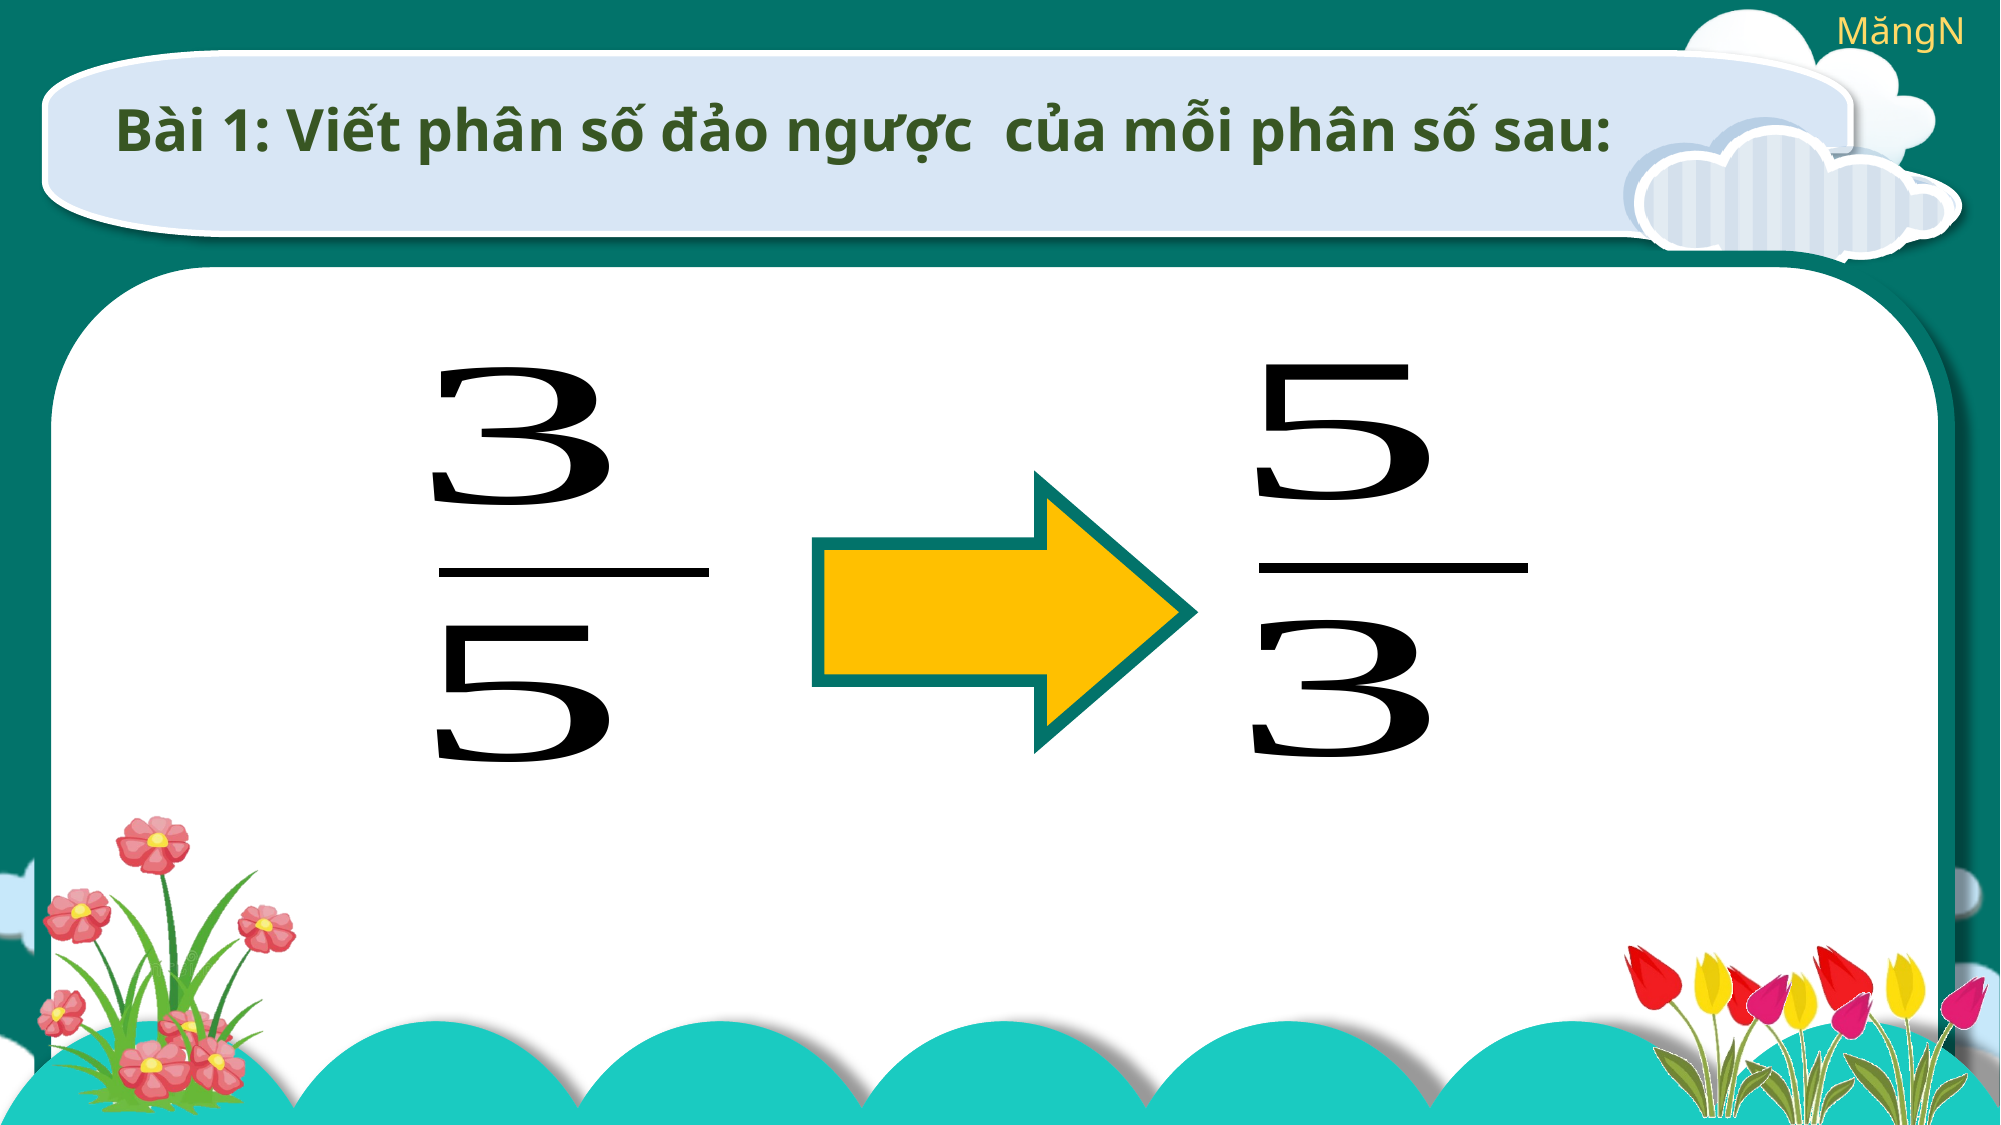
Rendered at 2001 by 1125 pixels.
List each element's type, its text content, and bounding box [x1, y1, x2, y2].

picture [0, 755, 2000, 1125]
text_box Bài 1: Viết phân số đảo ngược của mỗi phân số sau: [99, 86, 1778, 171]
text_box [817, 481, 1191, 743]
text_box [45, 53, 1844, 235]
text_box [41, 257, 1948, 940]
picture [1506, 0, 1974, 309]
